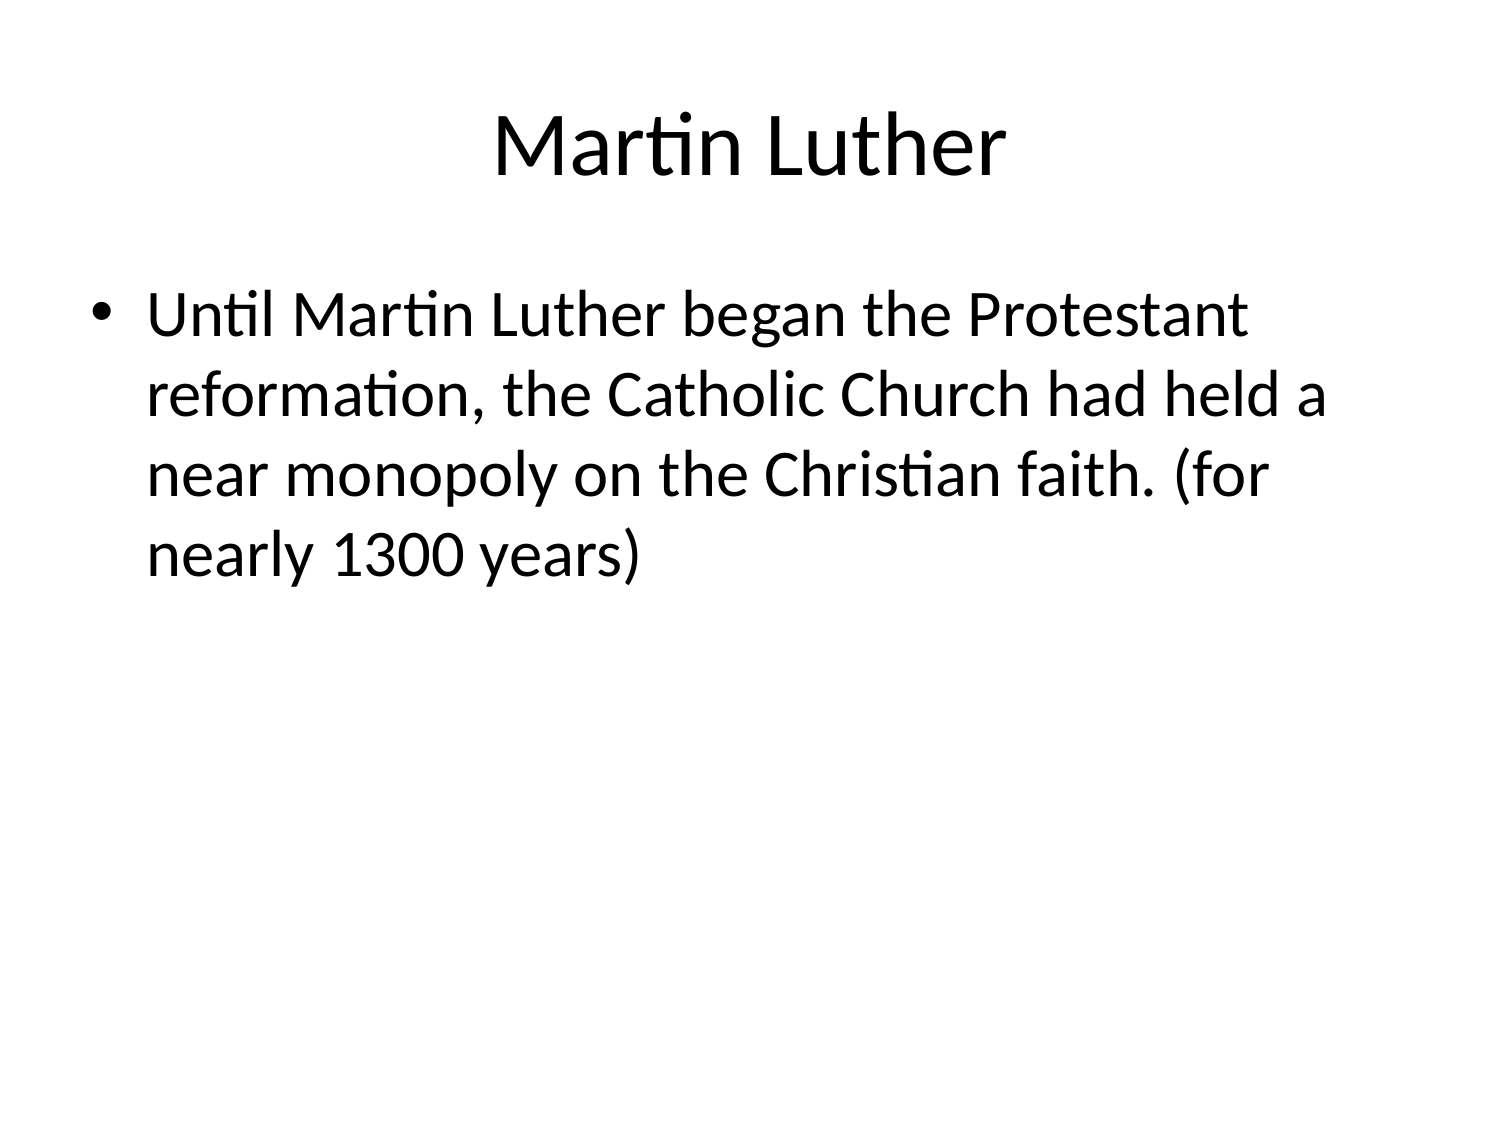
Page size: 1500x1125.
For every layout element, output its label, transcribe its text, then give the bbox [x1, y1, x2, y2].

list Until Martin Luther began the Protestant reformation, the Catholic Church had held a near monopoly on the Christian faith. (for nearly 1300 years) [75, 262, 1425, 1005]
title Martin Luther [75, 45, 1425, 233]
